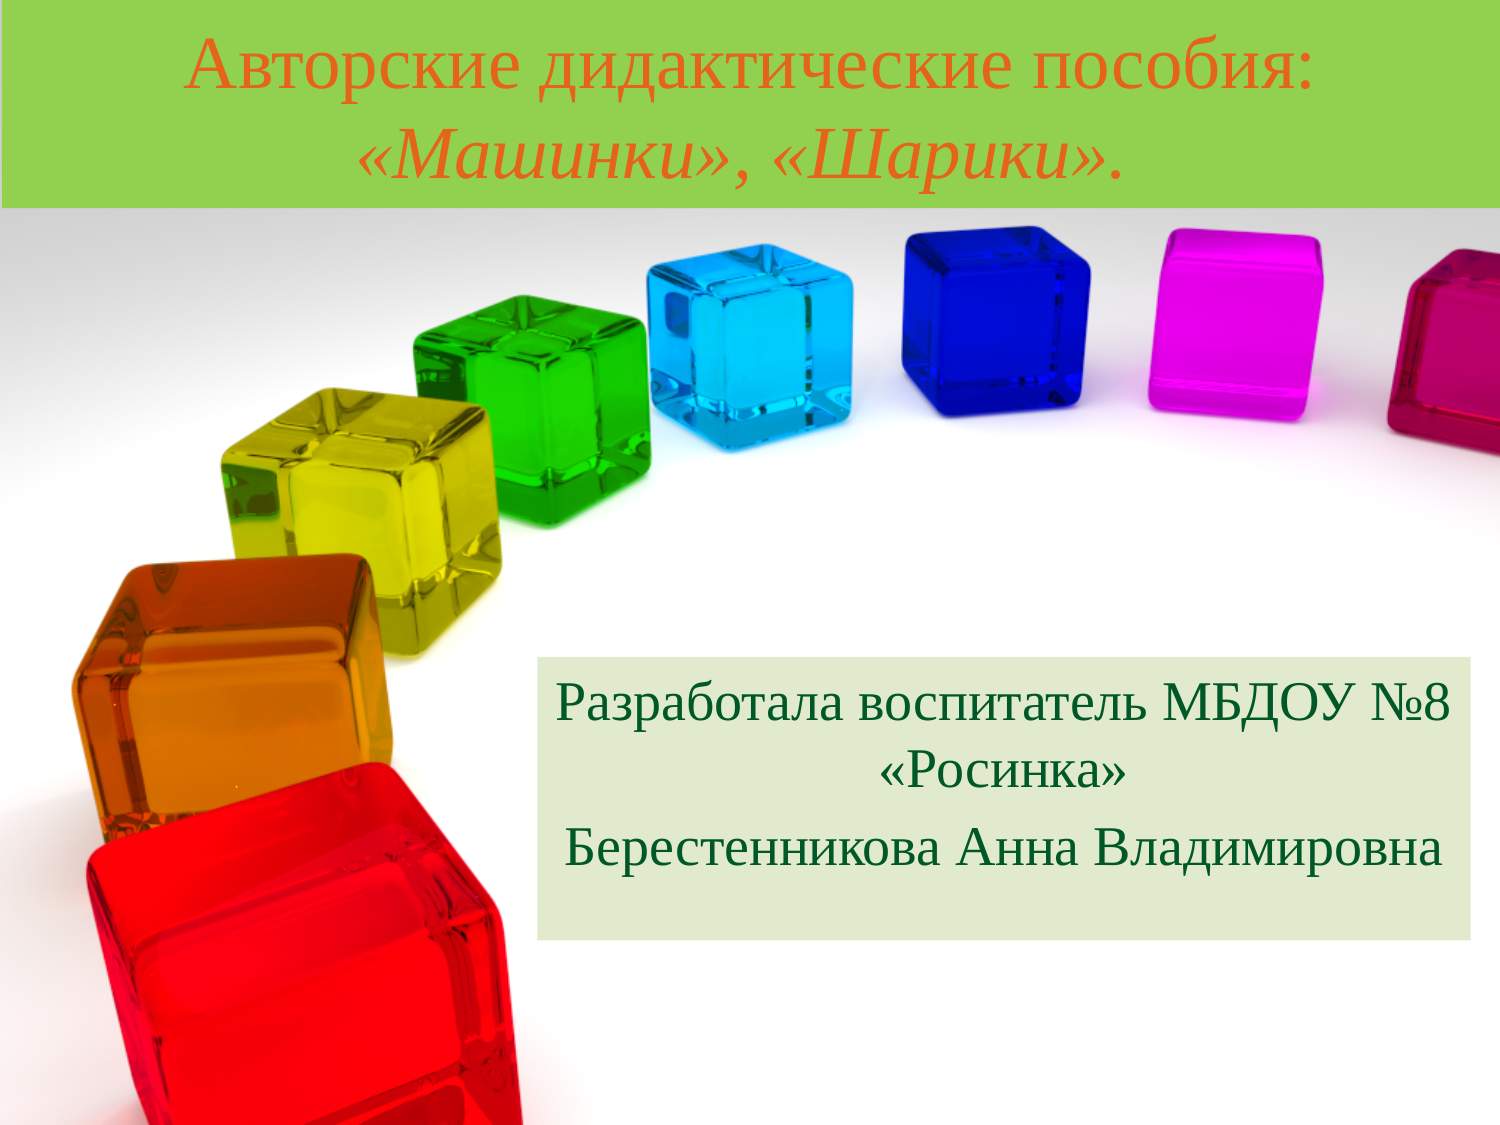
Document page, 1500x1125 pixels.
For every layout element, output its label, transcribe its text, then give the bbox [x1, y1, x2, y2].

picture [0, 0, 1500, 1125]
title Авторские дидактические пособия: «Машинки», «Шарики». [1, 0, 1500, 209]
subtitle Разработала воспитатель МБДОУ №8 «Росинка» Берестенникова Анна Владимировна [537, 656, 1471, 941]
